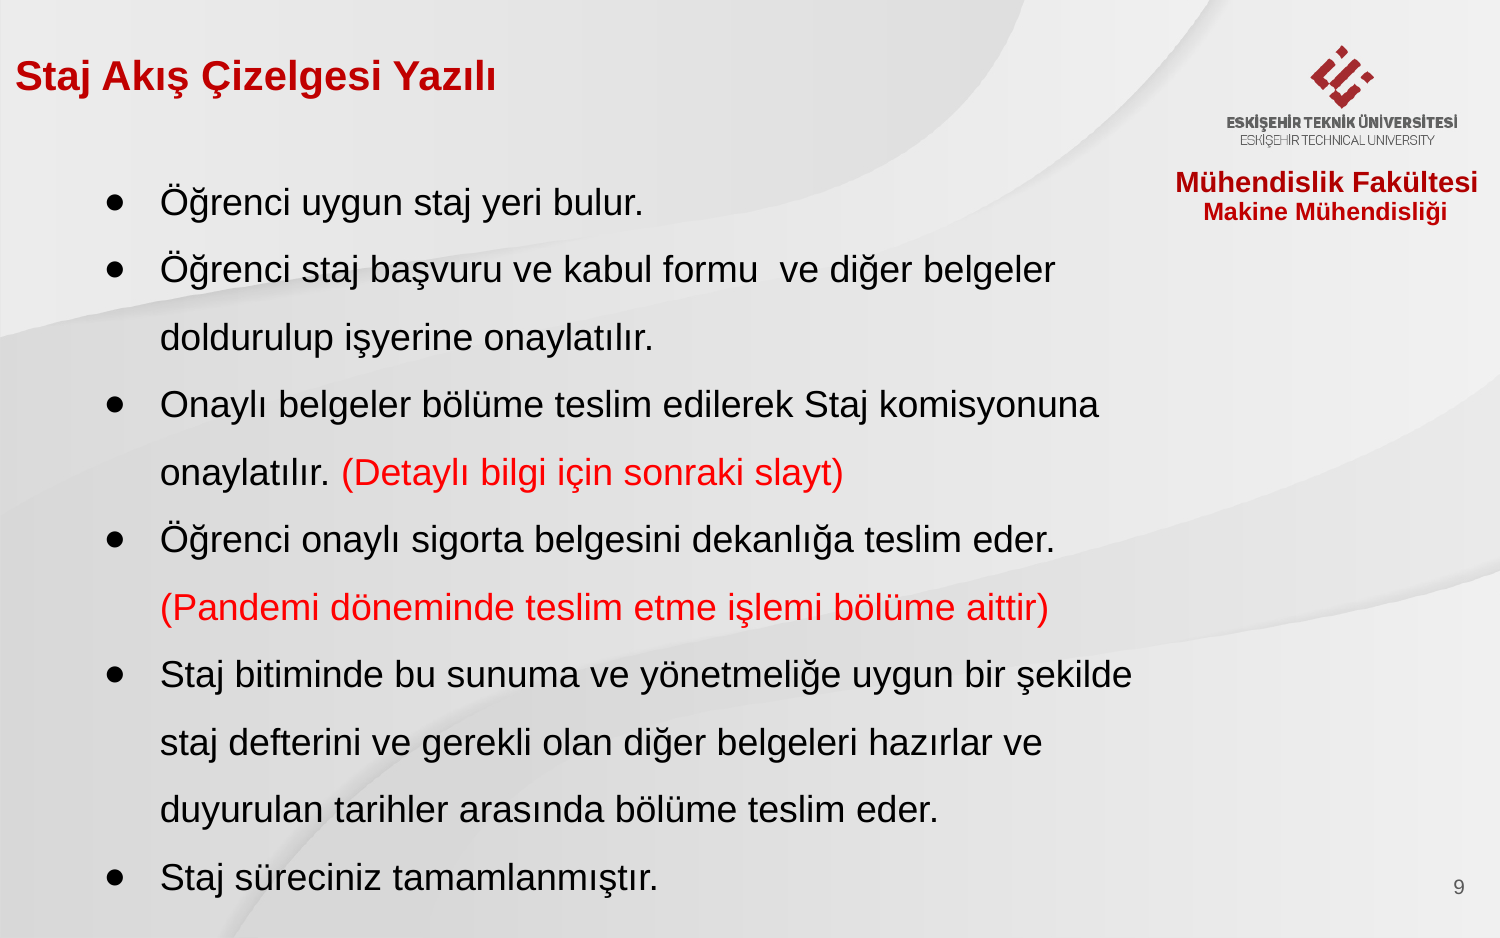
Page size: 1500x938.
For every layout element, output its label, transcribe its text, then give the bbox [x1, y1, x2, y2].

text_box Makine Mühendisliği [1188, 180, 1467, 242]
text_box Mühendislik Fakültesi [1157, 138, 1498, 224]
text_box Öğrenci uygun staj yeri bulur. Öğrenci staj başvuru ve kabul formu ve diğer belgeler doldurulup işyerine onaylatılır. Onaylı belgeler bölüme teslim edilerek Staj komisyonuna onaylatılır. (Detaylı bilgi için sonraki slayt) Öğrenci onaylı sigorta belgesini dekanlığa teslim eder. (Pandemi döneminde teslim etme işlemi bölüme aittir) Staj bitiminde bu sunuma ve yönetmeliğe uygun bir şekilde staj defterini ve gerekli olan diğer belgeleri hazırlar ve duyurulan tarihler arasında bölüme teslim eder. Staj süreciniz tamamlanmıştır. [69, 140, 1173, 895]
picture [0, 0, 1500, 938]
text_box [44, 173, 1158, 929]
text_box Staj Akış Çizelgesi Yazılı [0, 49, 1129, 98]
slide_number 9 [1389, 849, 1480, 922]
